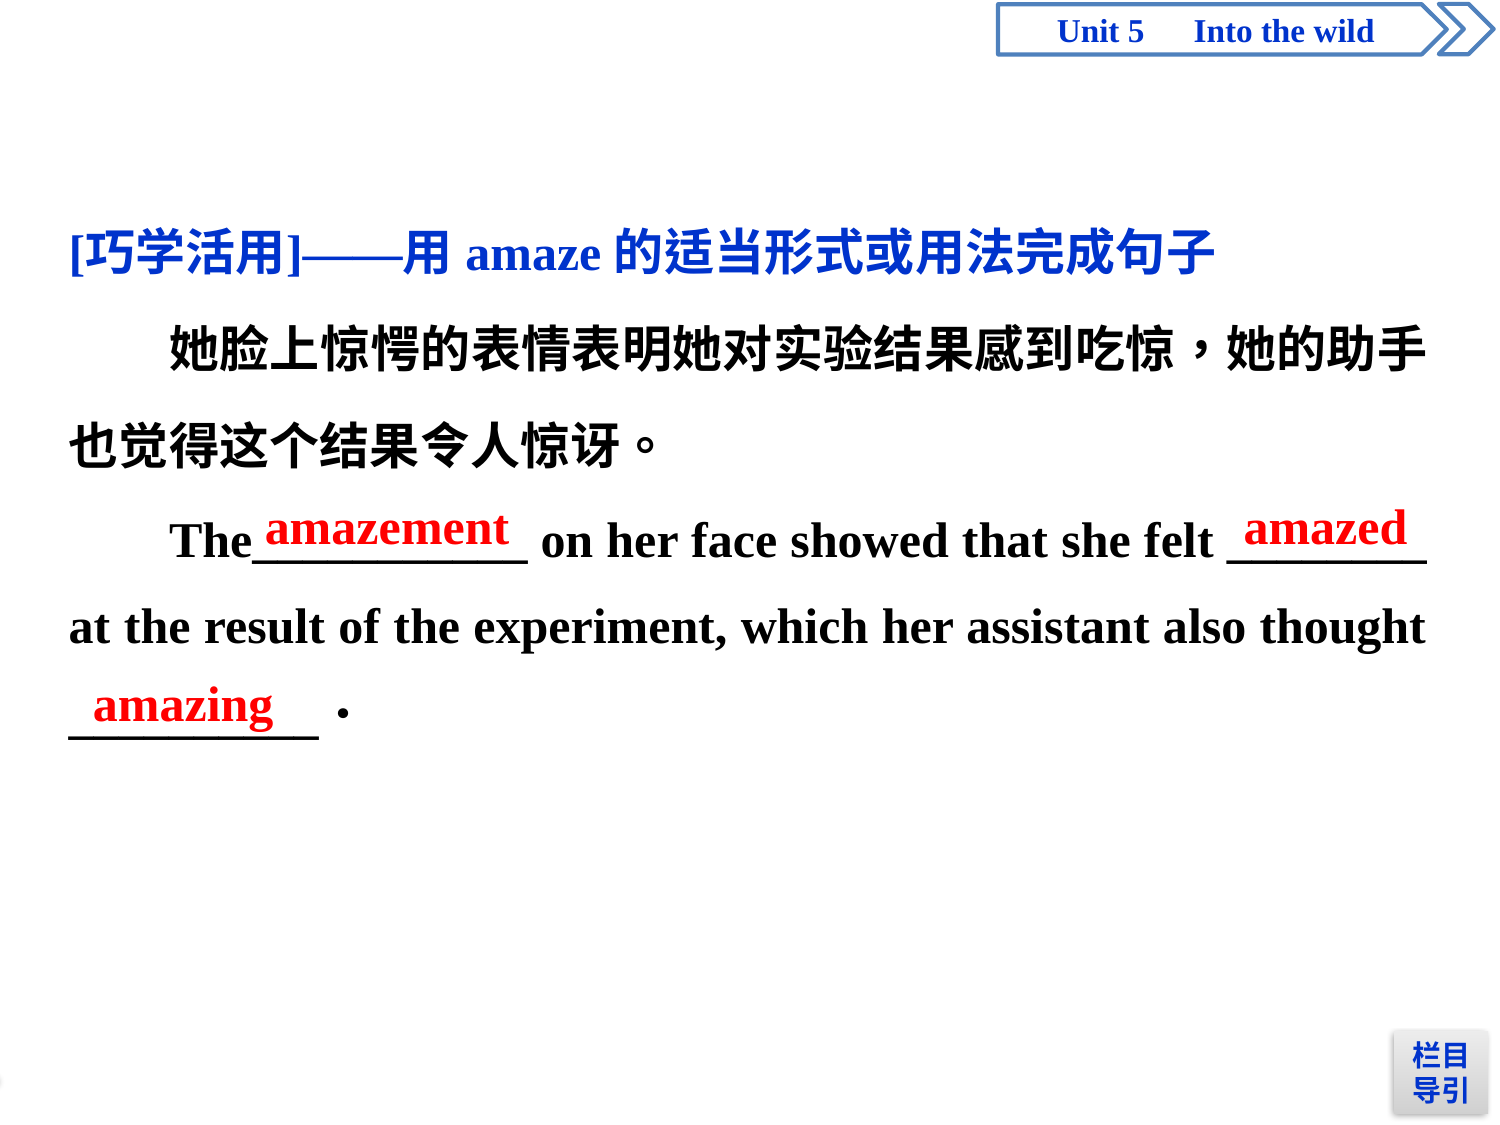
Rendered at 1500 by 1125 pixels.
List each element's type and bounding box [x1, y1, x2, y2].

text_box [68, 219, 1428, 781]
